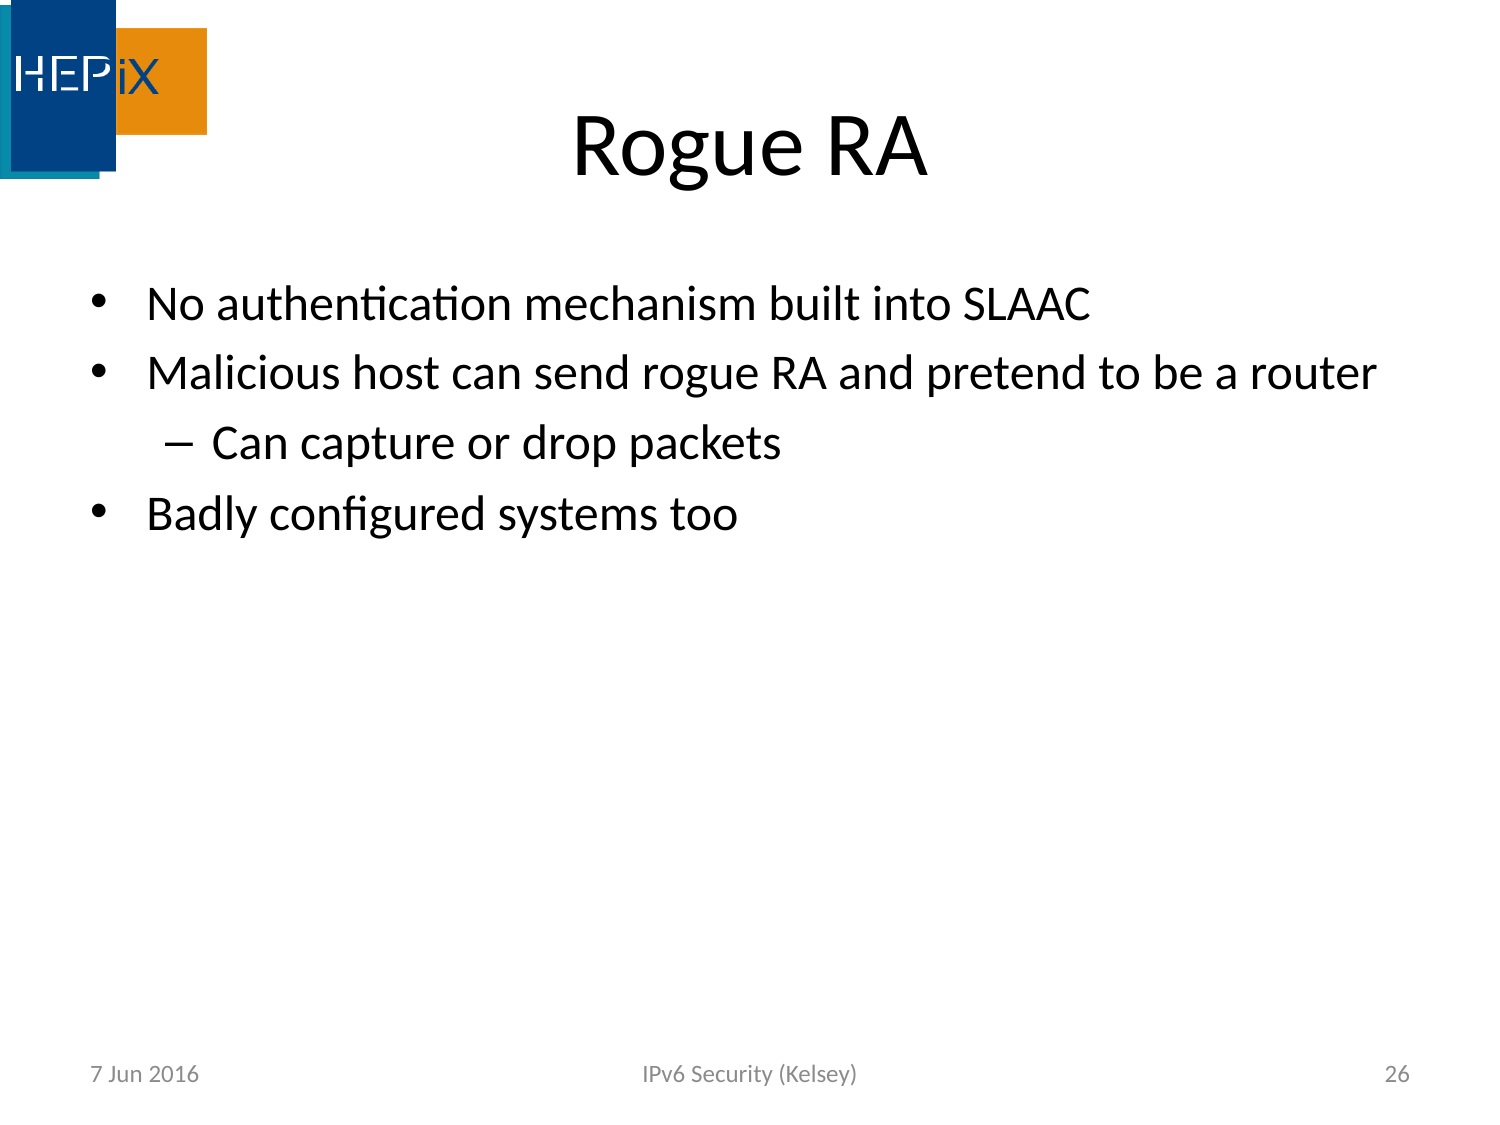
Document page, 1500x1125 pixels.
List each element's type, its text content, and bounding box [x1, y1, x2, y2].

list No authentication mechanism built into SLAAC Malicious host can send rogue RA and pretend to be a router Can capture or drop packets Badly configured systems too [74, 262, 1426, 1006]
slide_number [75, 1042, 425, 1103]
slide_number 26 [1074, 1042, 1425, 1103]
footer IPv6 Security (Kelsey) [512, 1042, 988, 1103]
title Rogue RA [74, 44, 1426, 233]
picture [0, 0, 207, 170]
